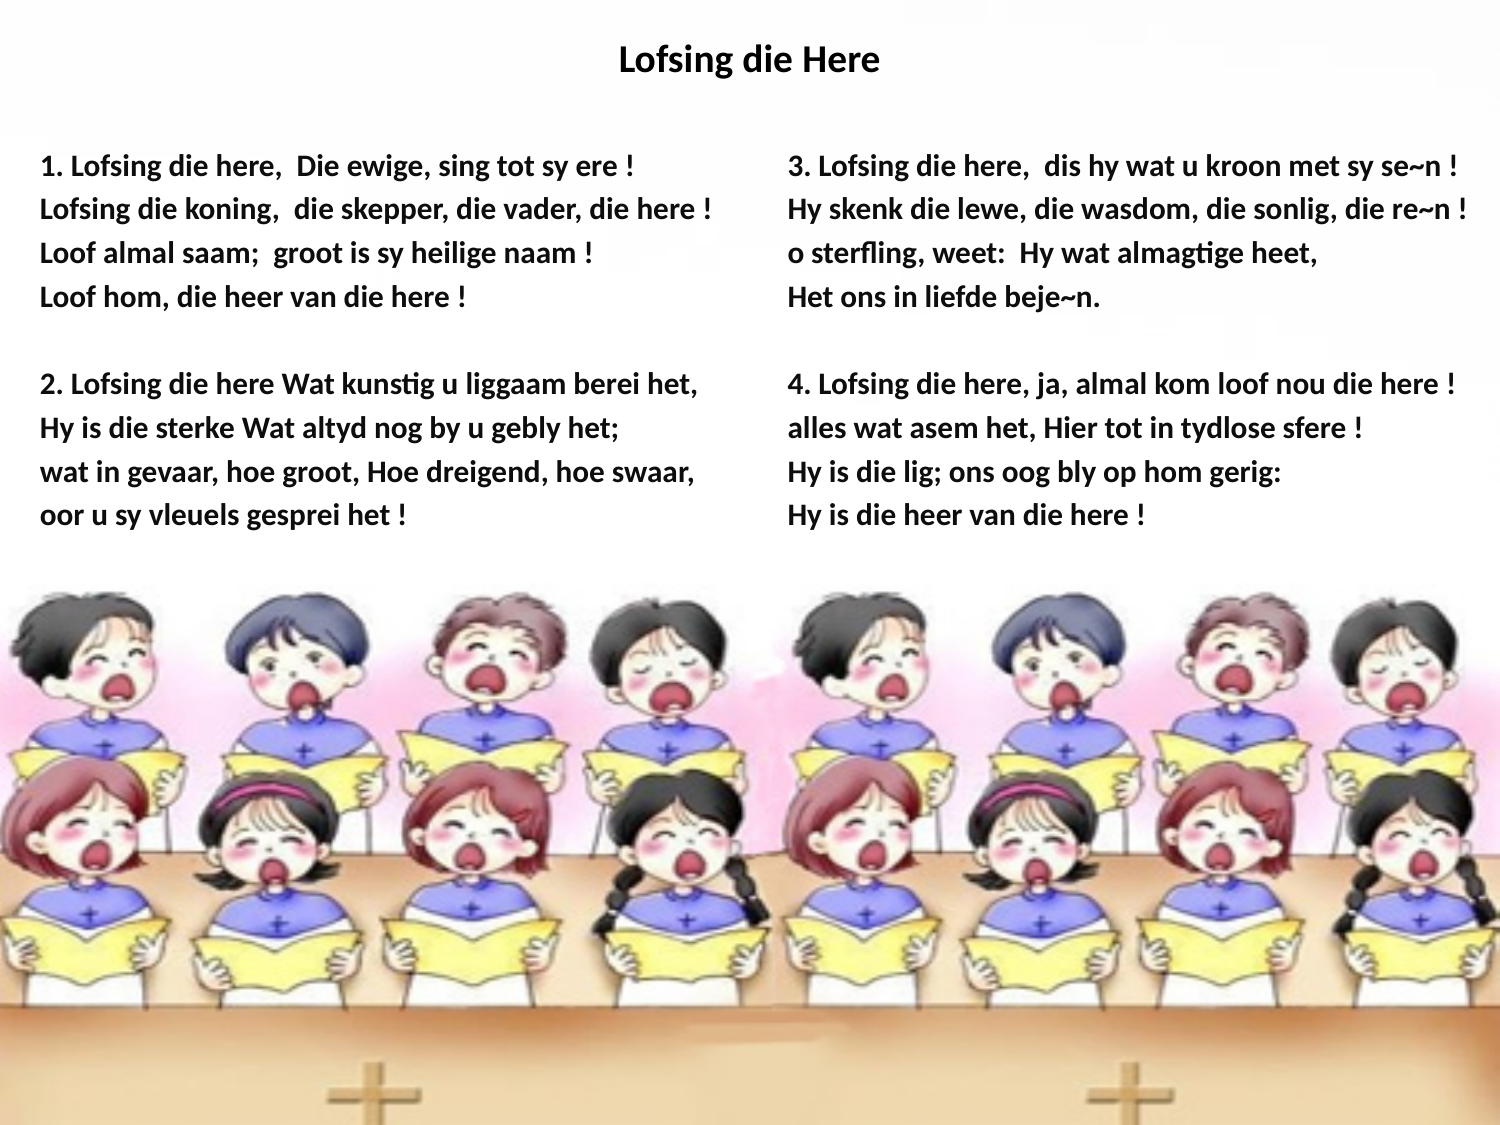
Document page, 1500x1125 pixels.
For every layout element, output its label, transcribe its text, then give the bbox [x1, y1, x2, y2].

subtitle 1. Lofsing die here, Die ewige, sing tot sy ere ! Lofsing die koning, die skepper, die vader, die here ! Loof almal saam; groot is sy heilige naam ! Loof hom, die heer van die here ! 2. Lofsing die here Wat kunstig u liggaam berei het, Hy is die sterke Wat altyd nog by u gebly het; wat in gevaar, hoe groot, Hoe dreigend, hoe swaar, oor u sy vleuels gesprei het ! 3. Lofsing die here, dis hy wat u kroon met sy se~n ! Hy skenk die lewe, die wasdom, die sonlig, die re~n ! o sterfling, weet: Hy wat almagtige heet, Het ons in liefde beje~n. 4. Lofsing die here, ja, almal kom loof nou die here ! alles wat asem het, Hier tot in tydlose sfere ! Hy is die lig; ons oog bly op hom gerig: Hy is die heer van die here ! [24, 137, 1500, 563]
picture [0, 0, 1500, 1125]
title Lofsing die Here [450, 24, 1050, 88]
